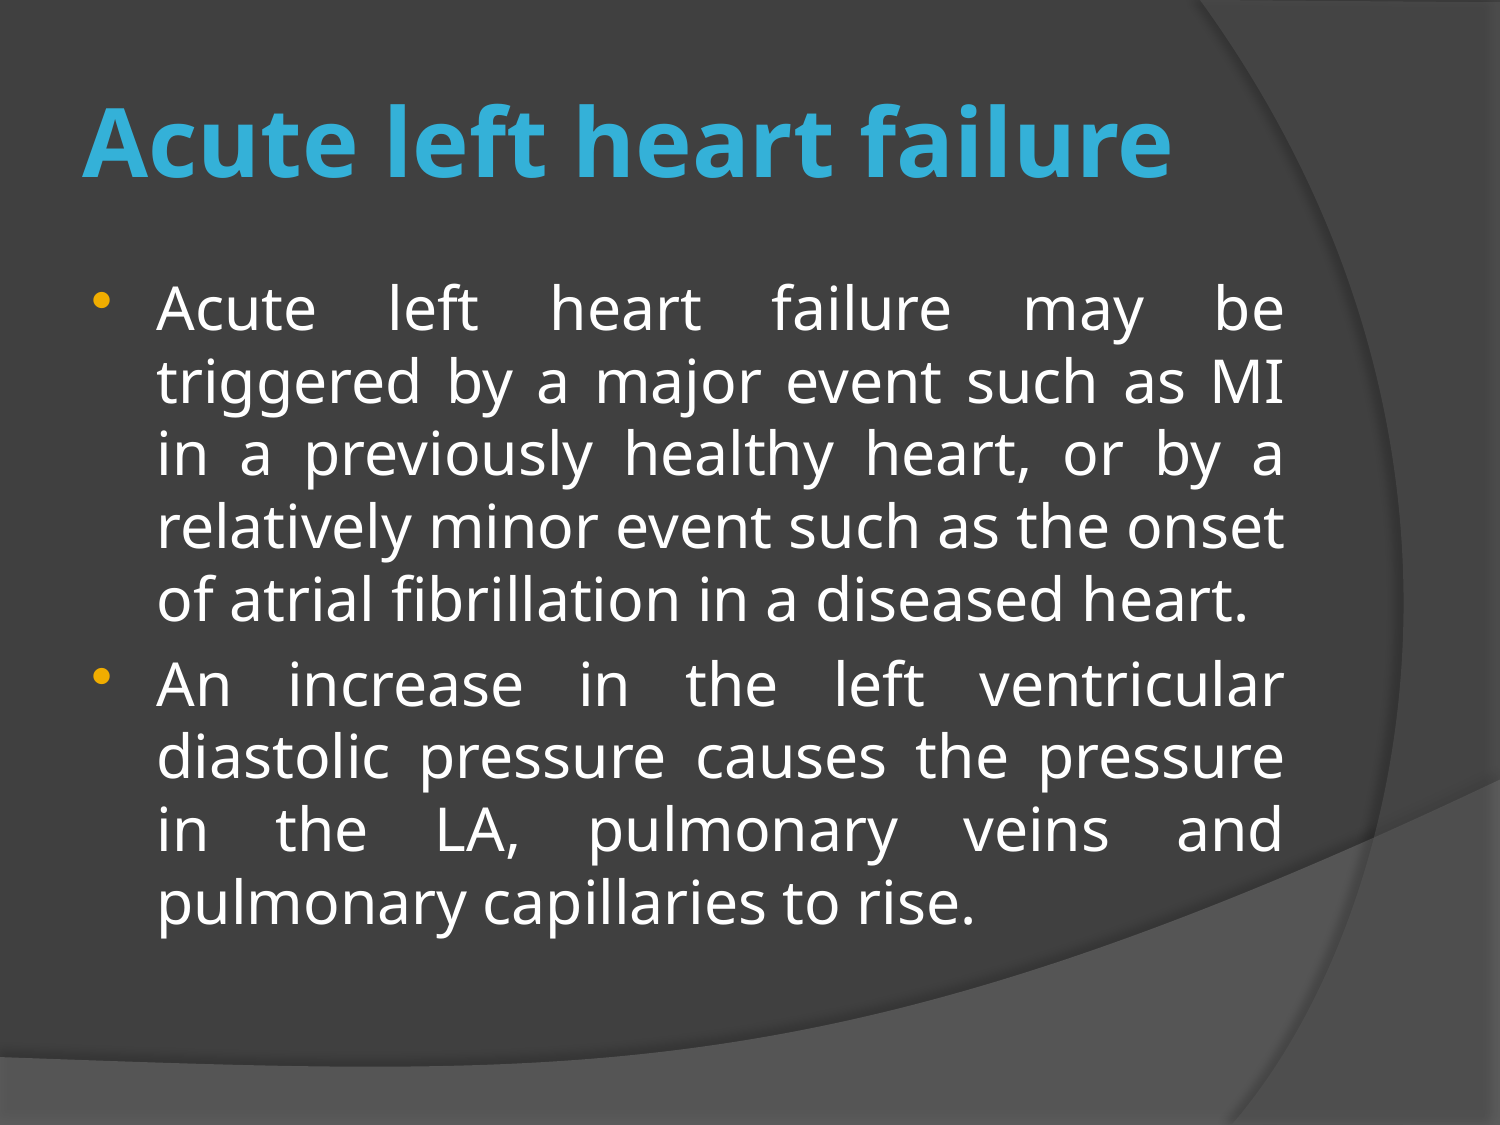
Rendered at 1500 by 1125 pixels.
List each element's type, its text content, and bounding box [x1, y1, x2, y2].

title Acute left heart failure [75, 45, 1300, 233]
list Acute left heart failure may be triggered by a major event such as MI in a previously healthy heart, or by a relatively minor event such as the onset of atrial fibrillation in a diseased heart. An increase in the left ventricular diastolic pressure causes the pressure in the LA, pulmonary veins and pulmonary capillaries to rise. [75, 262, 1300, 1005]
